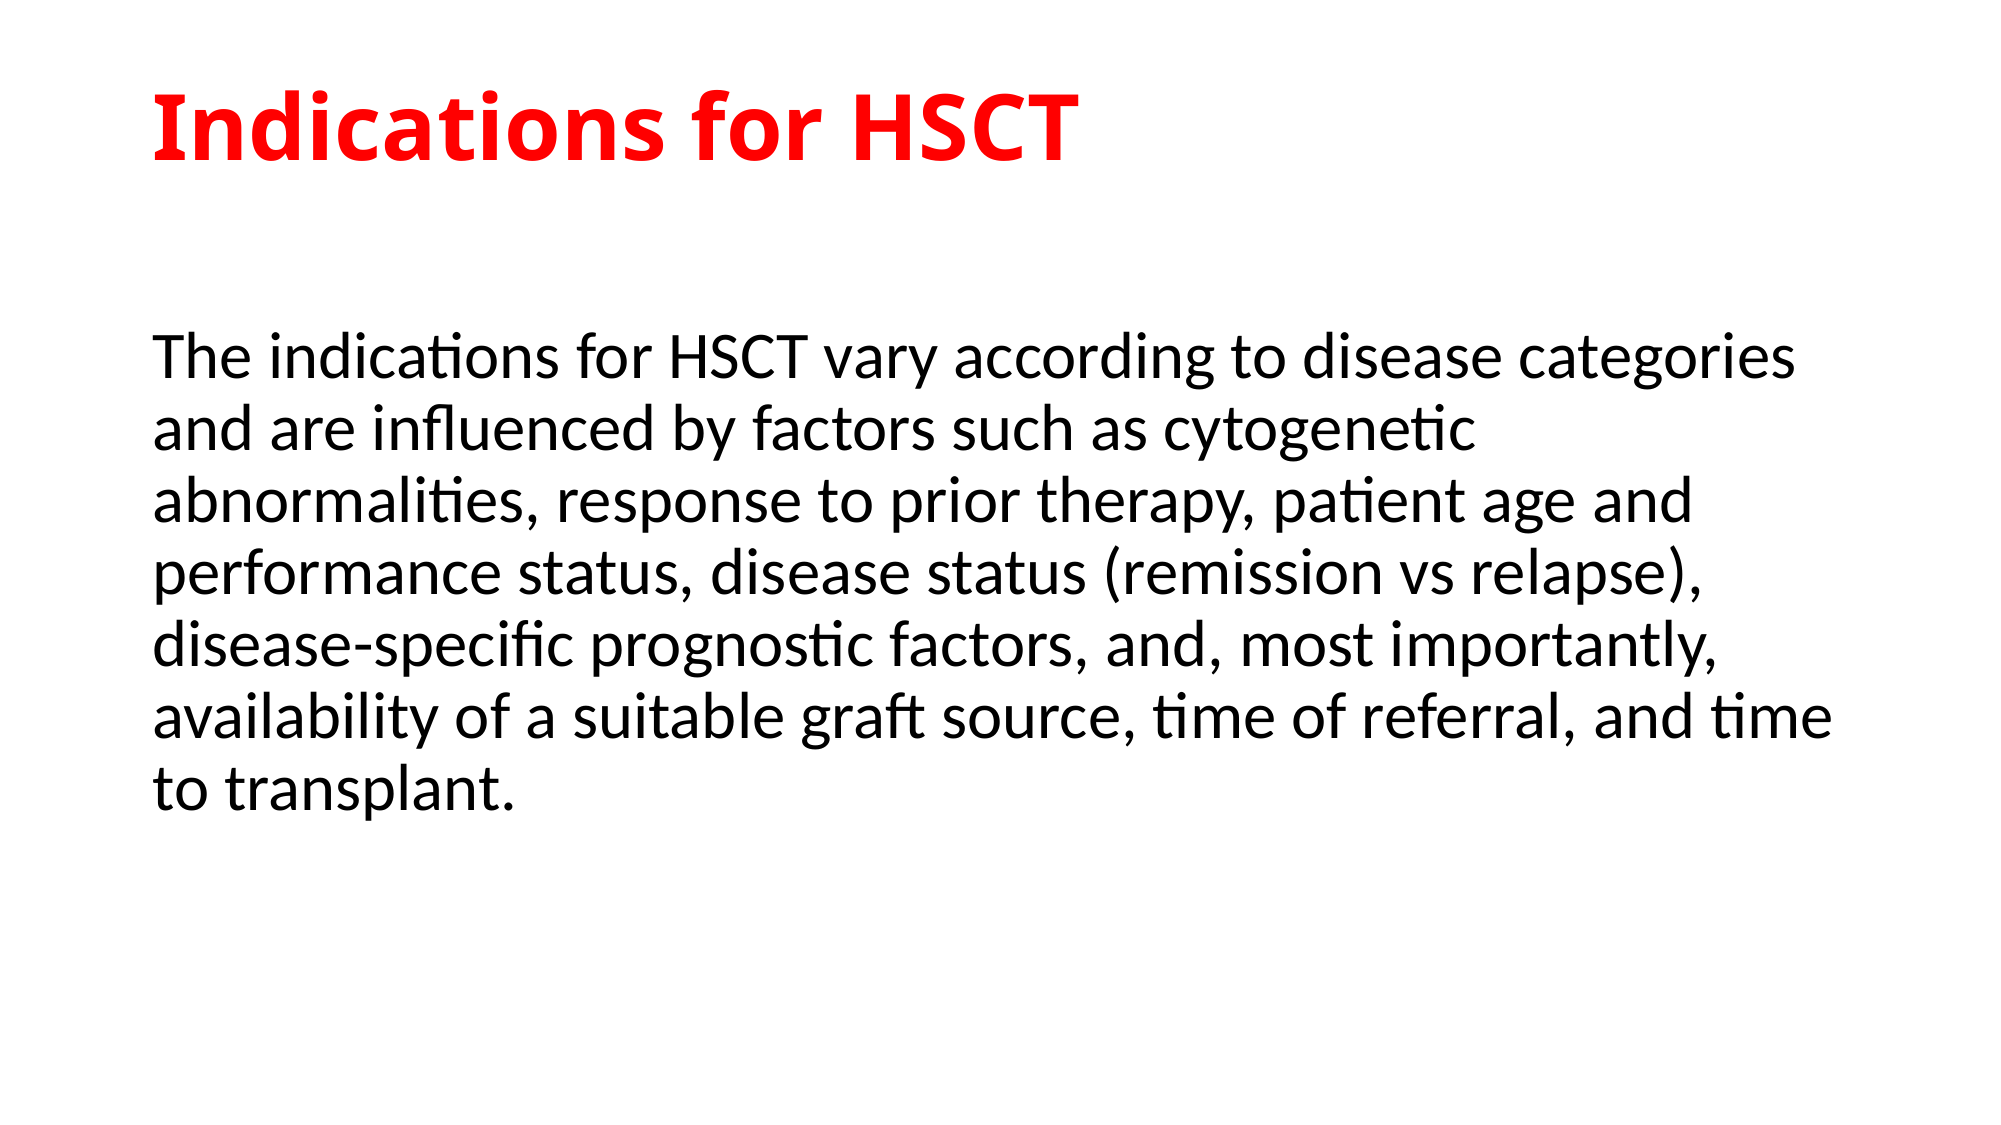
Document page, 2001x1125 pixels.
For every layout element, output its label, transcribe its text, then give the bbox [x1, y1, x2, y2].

list Indications for HSCT The indications for HSCT vary according to disease categories and are influenced by factors such as cytogenetic abnormalities, response to prior therapy, patient age and performance status, disease status (remission vs relapse), disease-specific prognostic factors, and, most importantly, availability of a suitable graft source, time of referral, and time to transplant. [137, 73, 1863, 1014]
